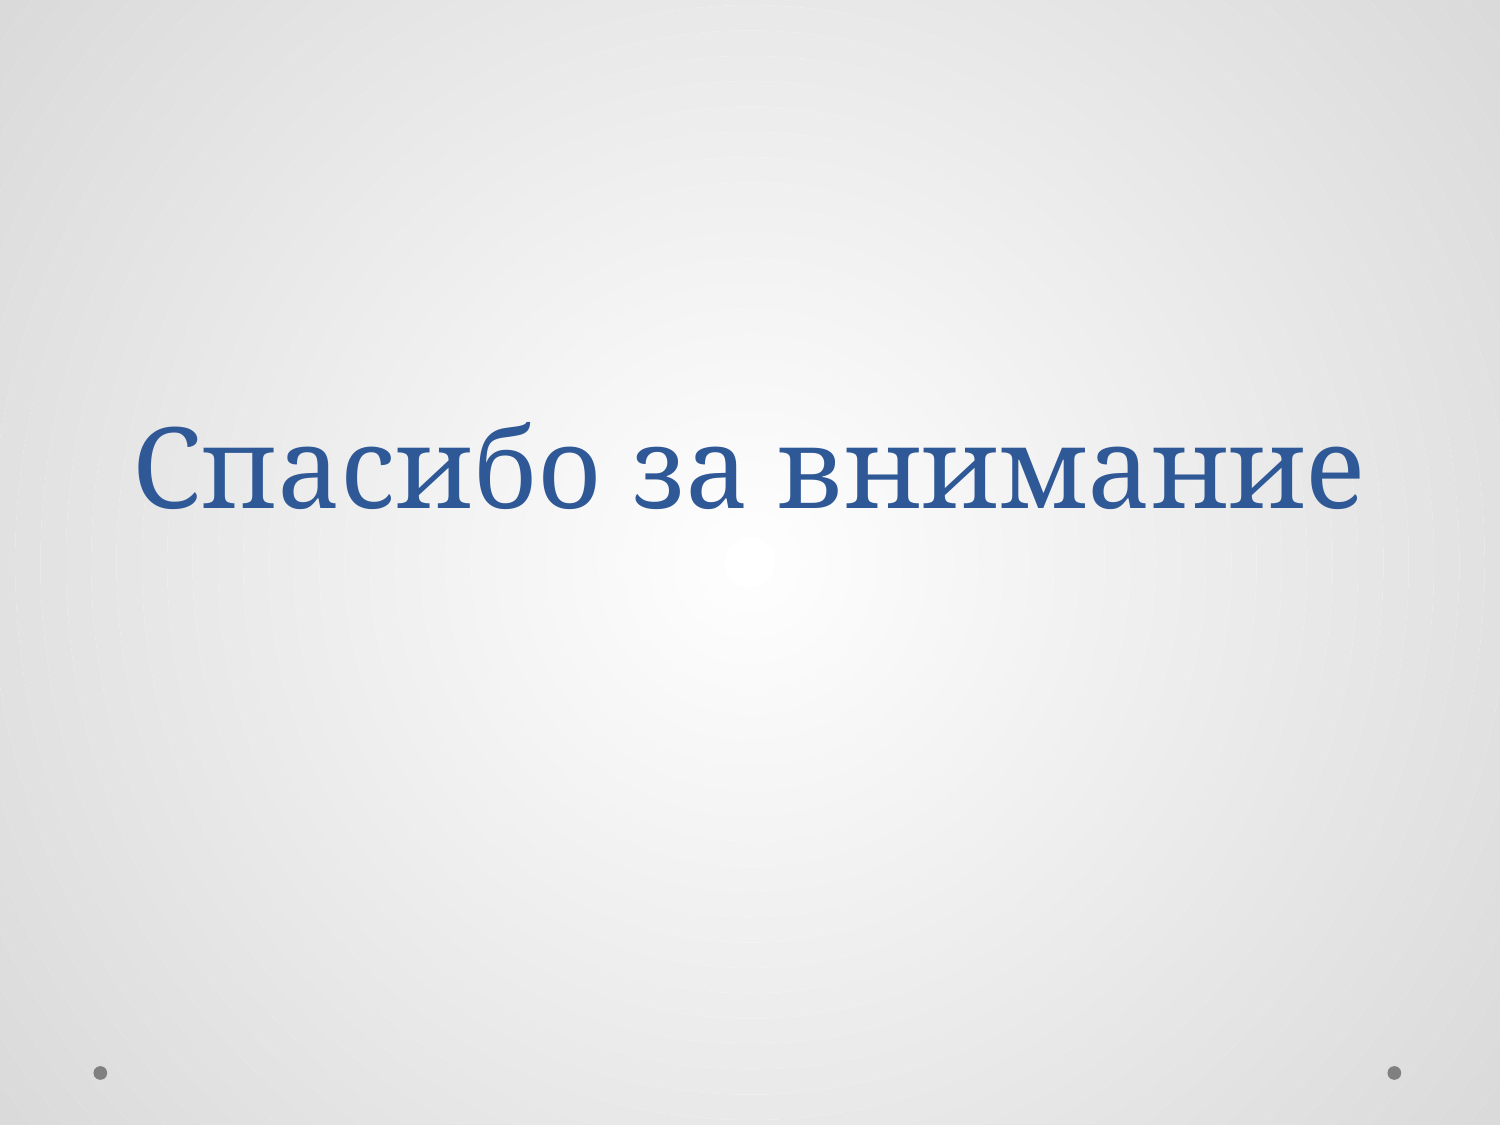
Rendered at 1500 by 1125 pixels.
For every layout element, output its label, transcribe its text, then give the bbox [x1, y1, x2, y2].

title Спасибо за внимание [75, 0, 1425, 539]
